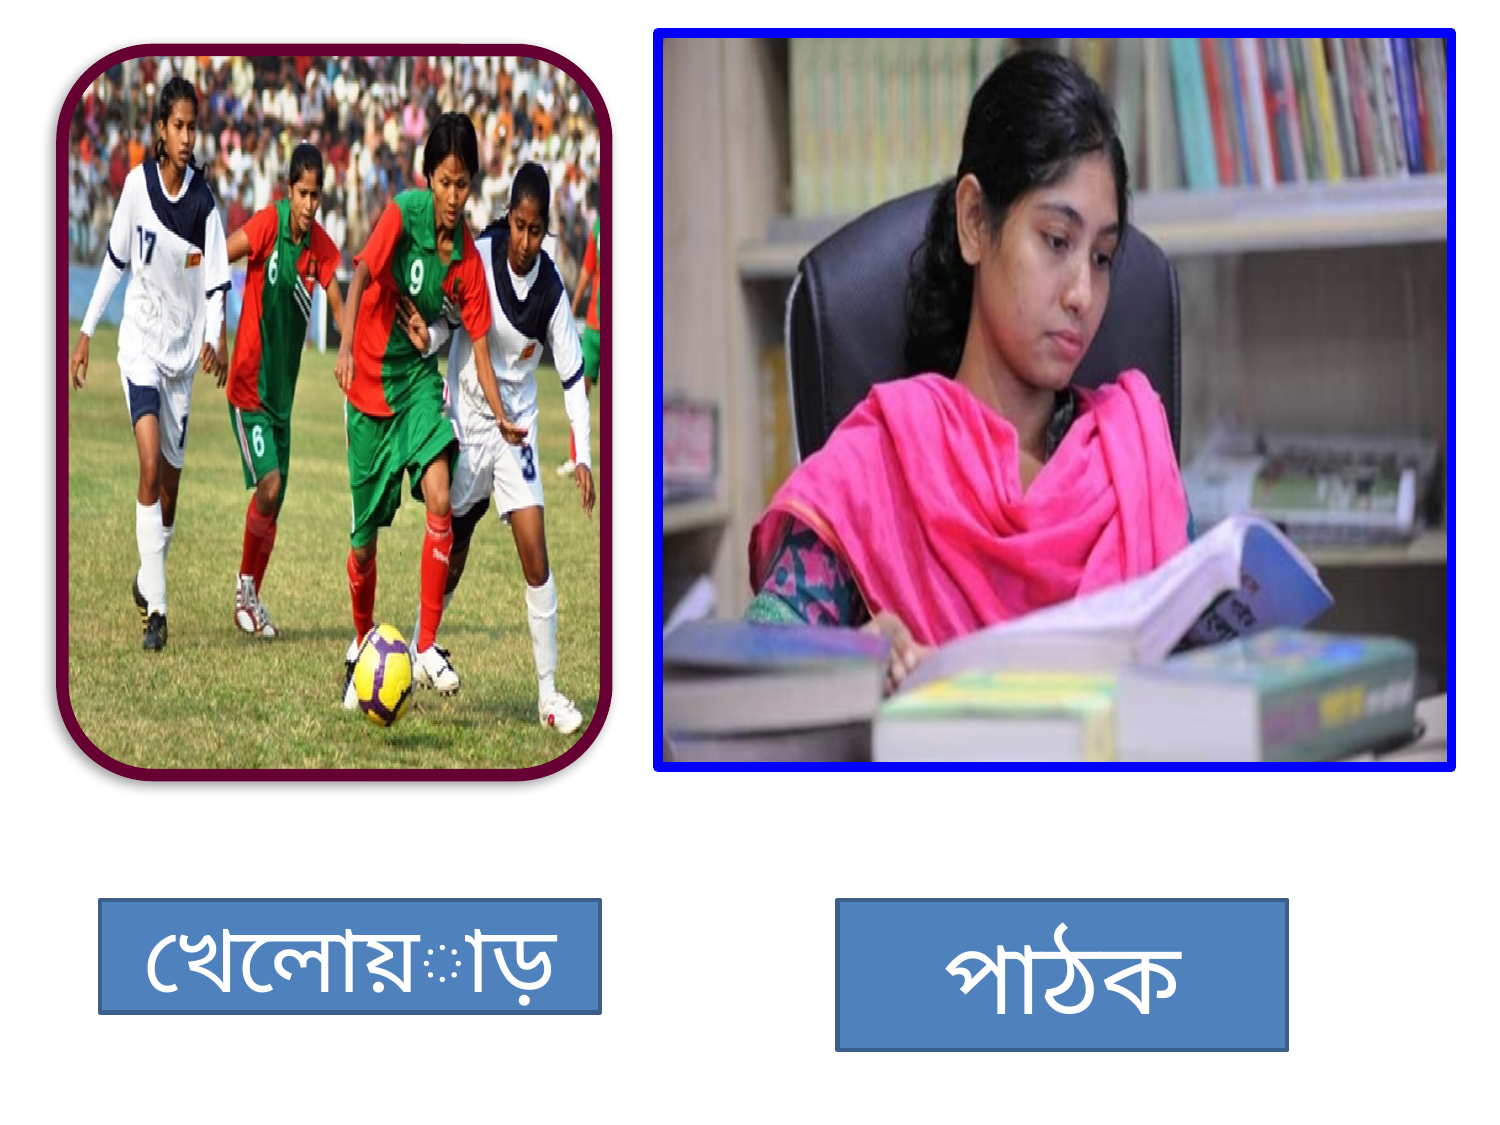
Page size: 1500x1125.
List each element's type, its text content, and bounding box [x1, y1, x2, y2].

picture [662, 37, 1447, 763]
text_box পাঠক [835, 898, 1289, 1052]
text_box খেলোয়াড় [98, 898, 602, 1015]
picture [62, 49, 607, 776]
